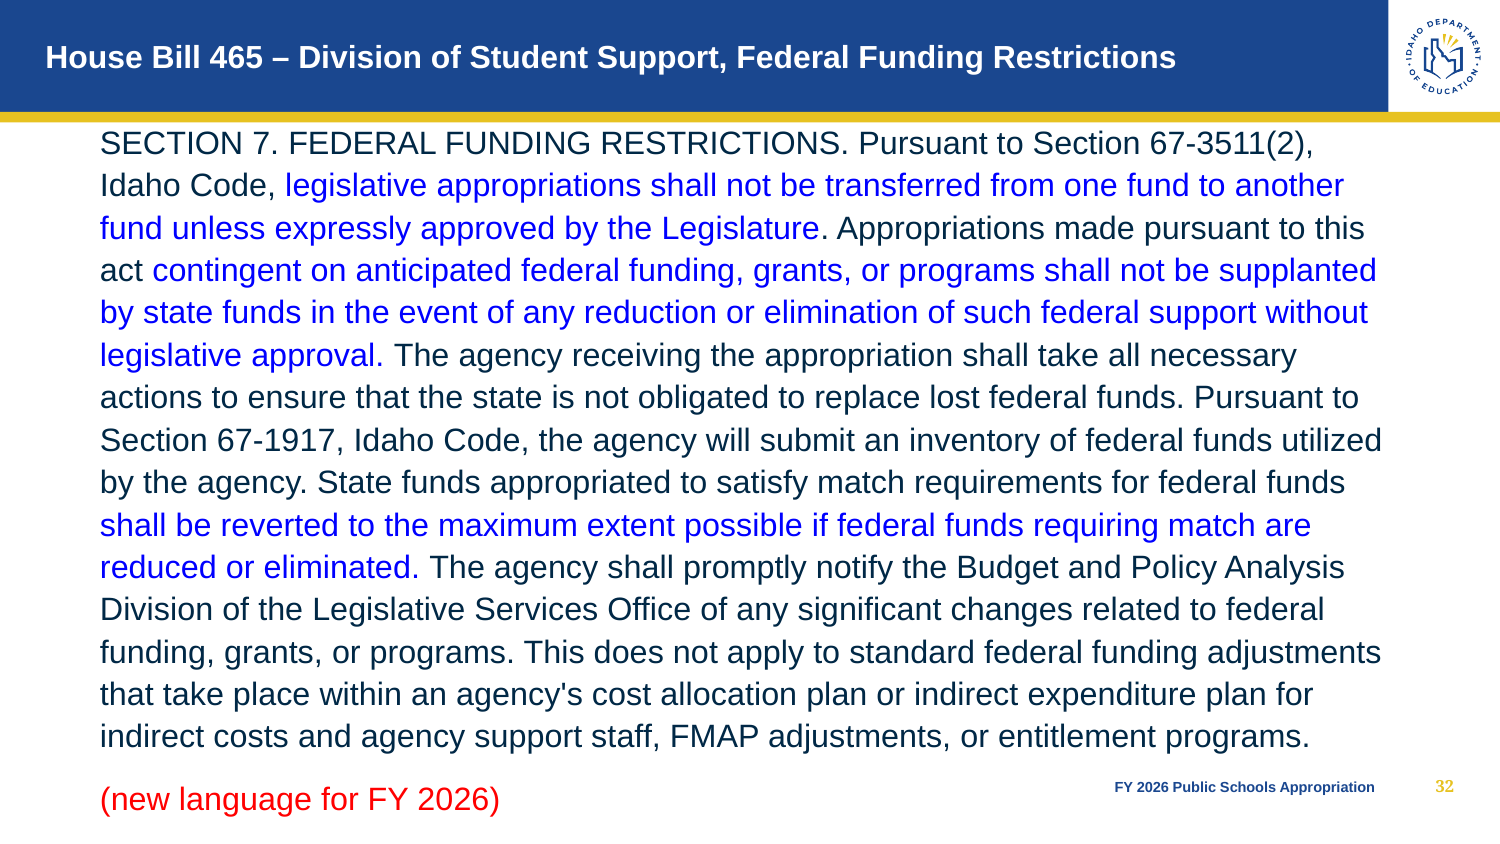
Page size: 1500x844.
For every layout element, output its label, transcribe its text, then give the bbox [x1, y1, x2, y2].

slide_number 32 [1407, 755, 1482, 821]
list SECTION 7. FEDERAL FUNDING RESTRICTIONS. Pursuant to Section 67-3511(2), Idaho Code, legislative appropriations shall not be transferred from one fund to another fund unless expressly approved by the Legislature. Appropriations made pursuant to this act contingent on anticipated federal funding, grants, or programs shall not be supplanted by state funds in the event of any reduction or elimination of such federal support without legislative approval. The agency receiving the appropriation shall take all necessary actions to ensure that the state is not obligated to replace lost federal funds. Pursuant to Section 67-1917, Idaho Code, the agency will submit an inventory of federal funds utilized by the agency. State funds appropriated to satisfy match requirements for federal funds shall be reverted to the maximum extent possible if federal funds requiring match are reduced or eliminated. The agency shall promptly notify the Budget and Policy Analysis Division of the Legislative Services Office of any significant changes related to federal funding, grants, or programs. This does not apply to standard federal funding adjustments that take place within an agency's cost allocation plan or indirect expenditure plan for indirect costs and agency support staff, FMAP adjustments, or entitlement programs. (new language for FY 2026) [63, 103, 1419, 844]
subtitle FY 2026 Public Schools Appropriation [751, 761, 1390, 815]
title House Bill 465 – Division of Student Support, Federal Funding Restrictions [30, 13, 1332, 104]
picture [1389, 0, 1500, 111]
